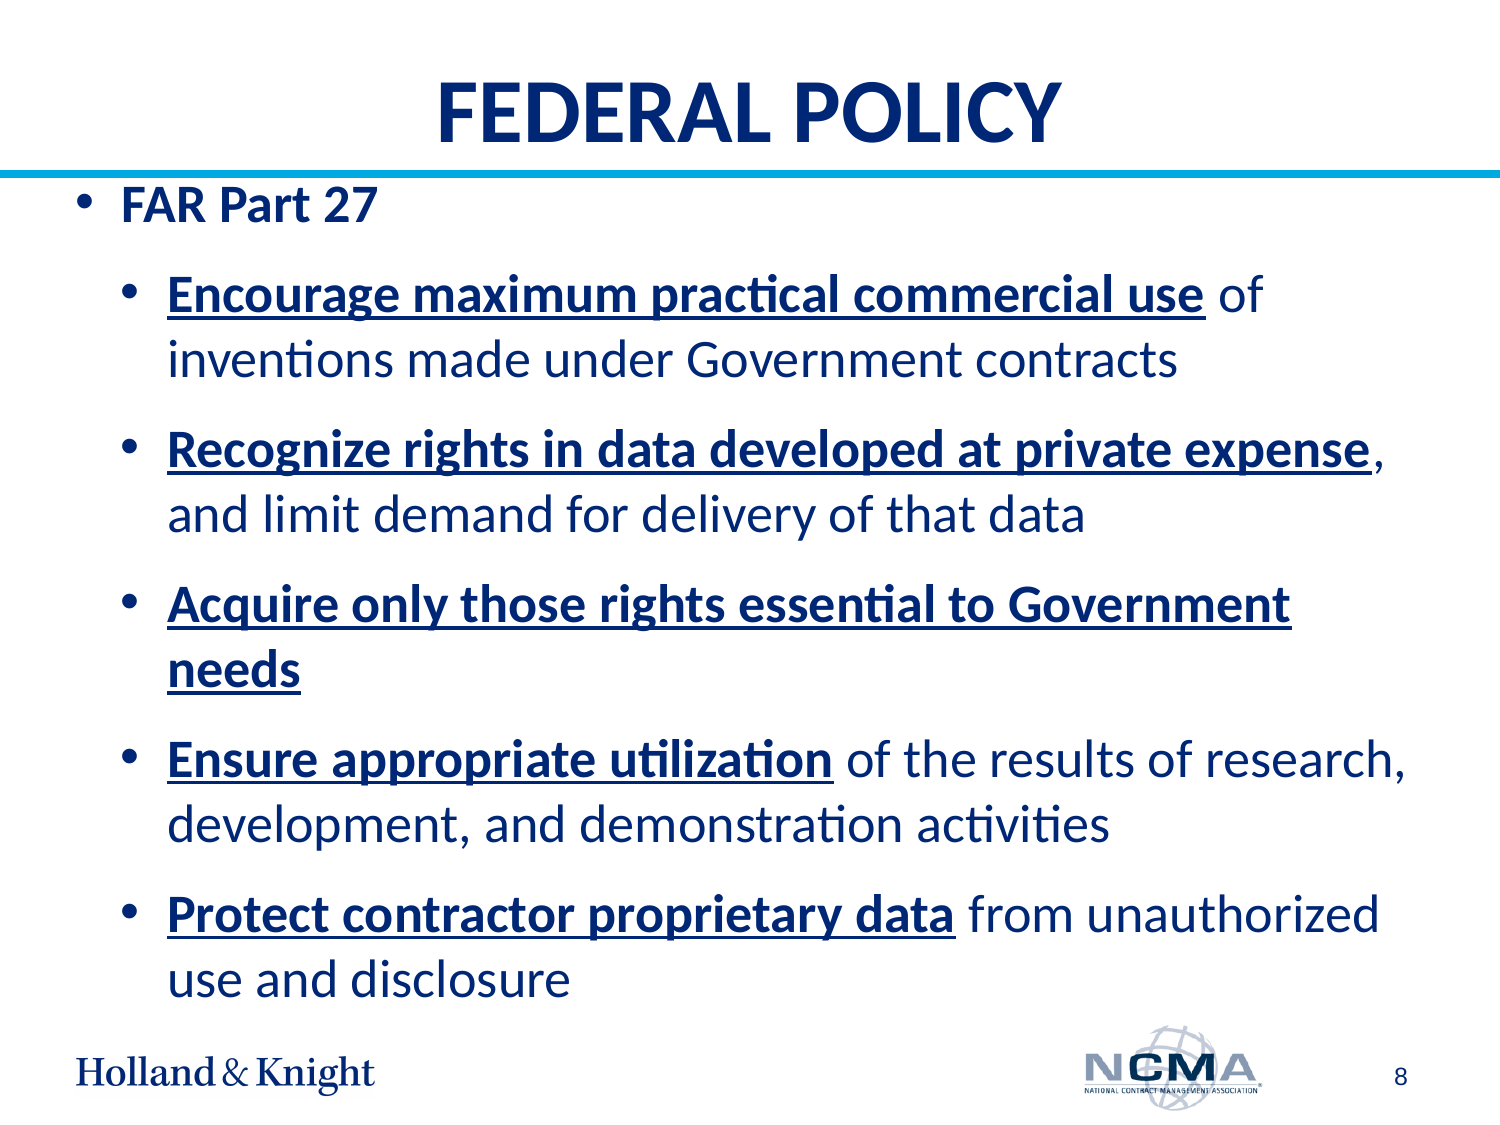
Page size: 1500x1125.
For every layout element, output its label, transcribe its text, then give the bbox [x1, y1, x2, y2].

slide_number 8 [1266, 1057, 1424, 1098]
title FEDERAL POLICY [75, 20, 1425, 168]
list FAR Part 27 Encourage maximum practical commercial use of inventions made under Government contracts Recognize rights in data developed at private expense, and limit demand for delivery of that data Acquire only those rights essential to Government needs Ensure appropriate utilization of the results of research, development, and demonstration activities Protect contractor proprietary data from unauthorized use and disclosure [75, 168, 1425, 998]
picture [1079, 1011, 1267, 1125]
picture [74, 1055, 375, 1098]
